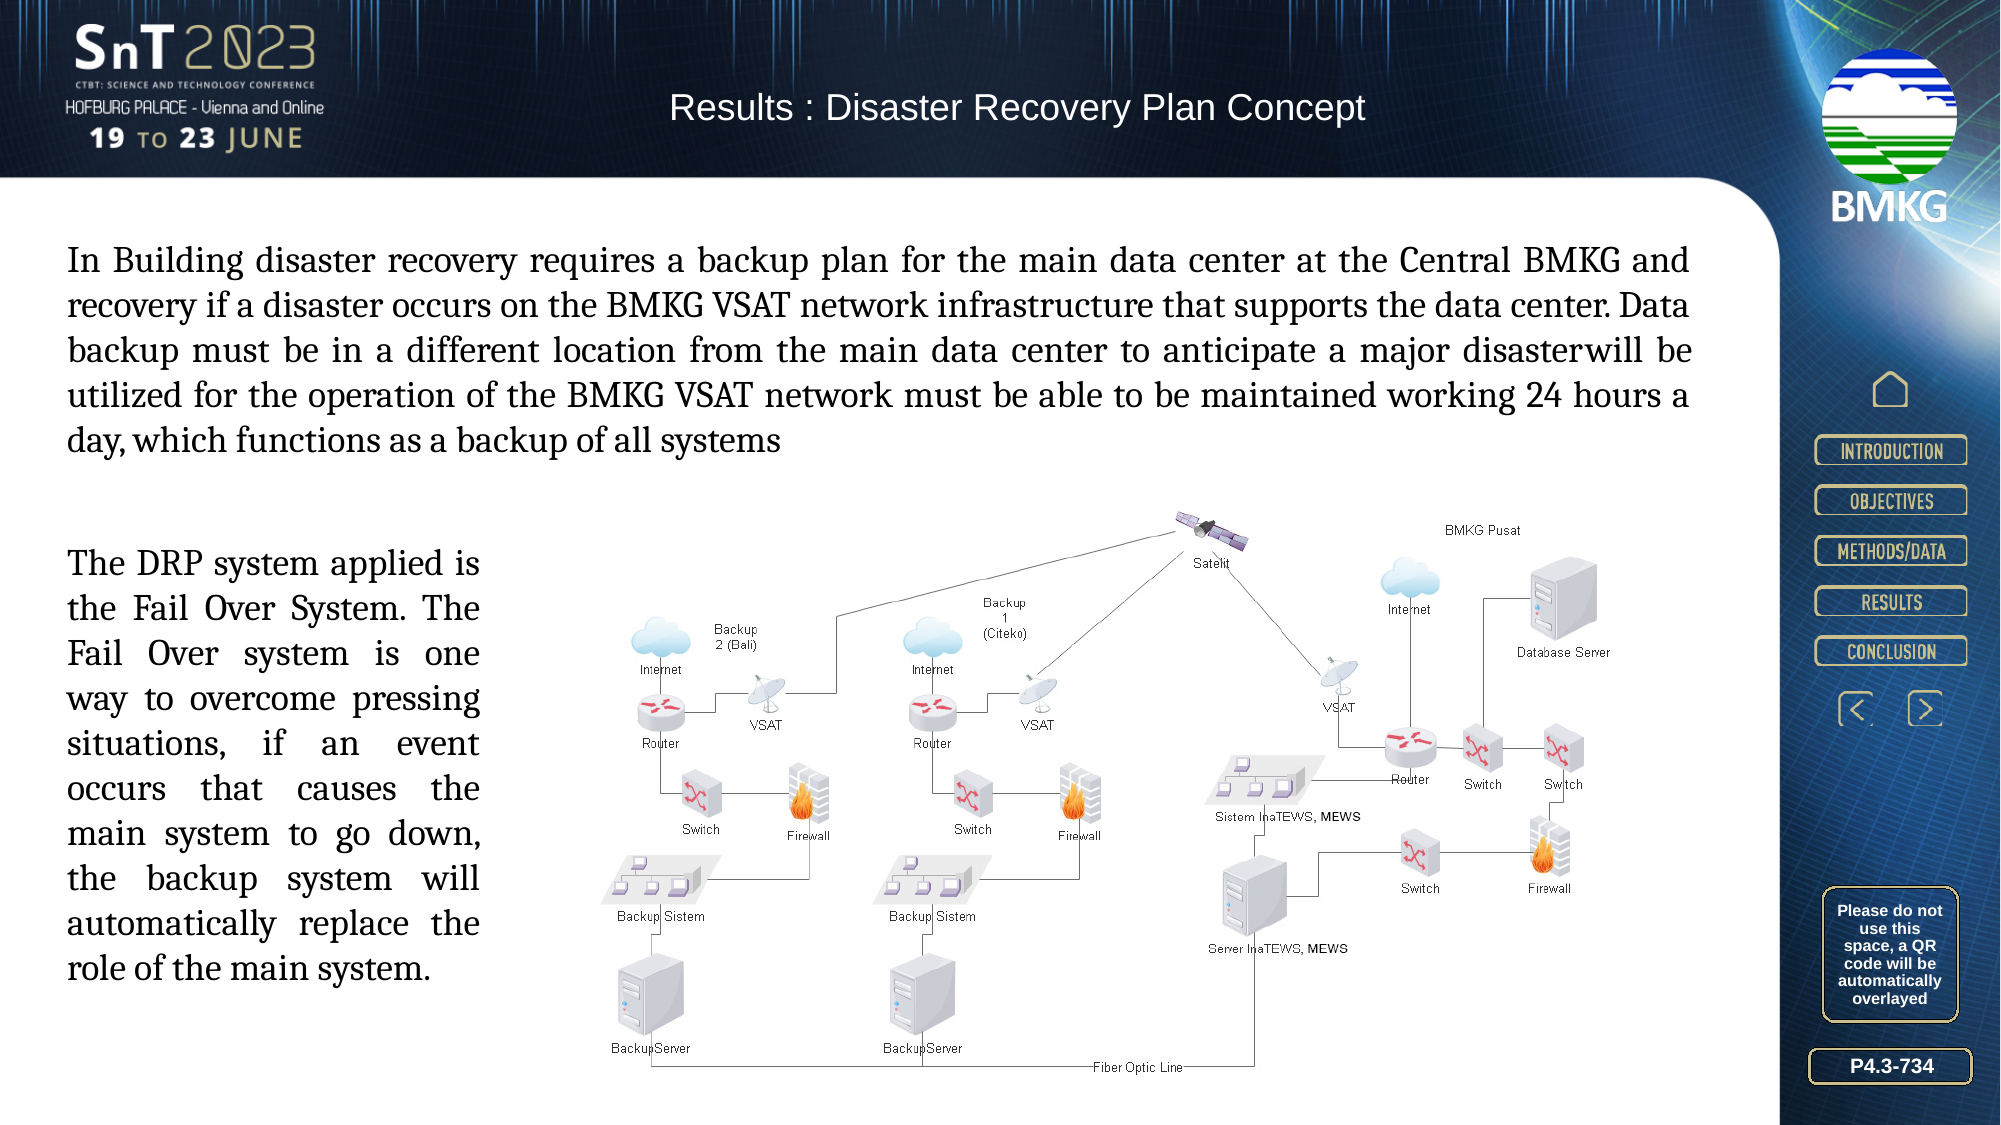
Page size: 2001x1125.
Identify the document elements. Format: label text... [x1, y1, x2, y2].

picture [0, 0, 2001, 1125]
text_box Results : Disaster Recovery Plan Concept [359, 43, 1676, 136]
text_box P4.3-734 [1824, 1047, 1960, 1086]
text_box The DRP system applied is the Fail Over System. The Fail Over system is one way to overcome pressing situations, if an event occurs that causes the main system to go down, the backup system will automatically replace the role of the main system. [52, 530, 496, 996]
text_box Please do not use this space, a QR code will be automatically overlayed [1821, 894, 1959, 1017]
text_box In Building disaster recovery requires a backup plan for the main data center at the Central BMKG and recovery if a disaster occurs on the BMKG VSAT network infrastructure that supports the data center. Data backup must be in a different location from the main data center to anticipate a major disasterwill be utilized for the operation of the BMKG VSAT network must be able to be maintained working 24 hours a day, which functions as a backup of all systems [52, 227, 1708, 467]
